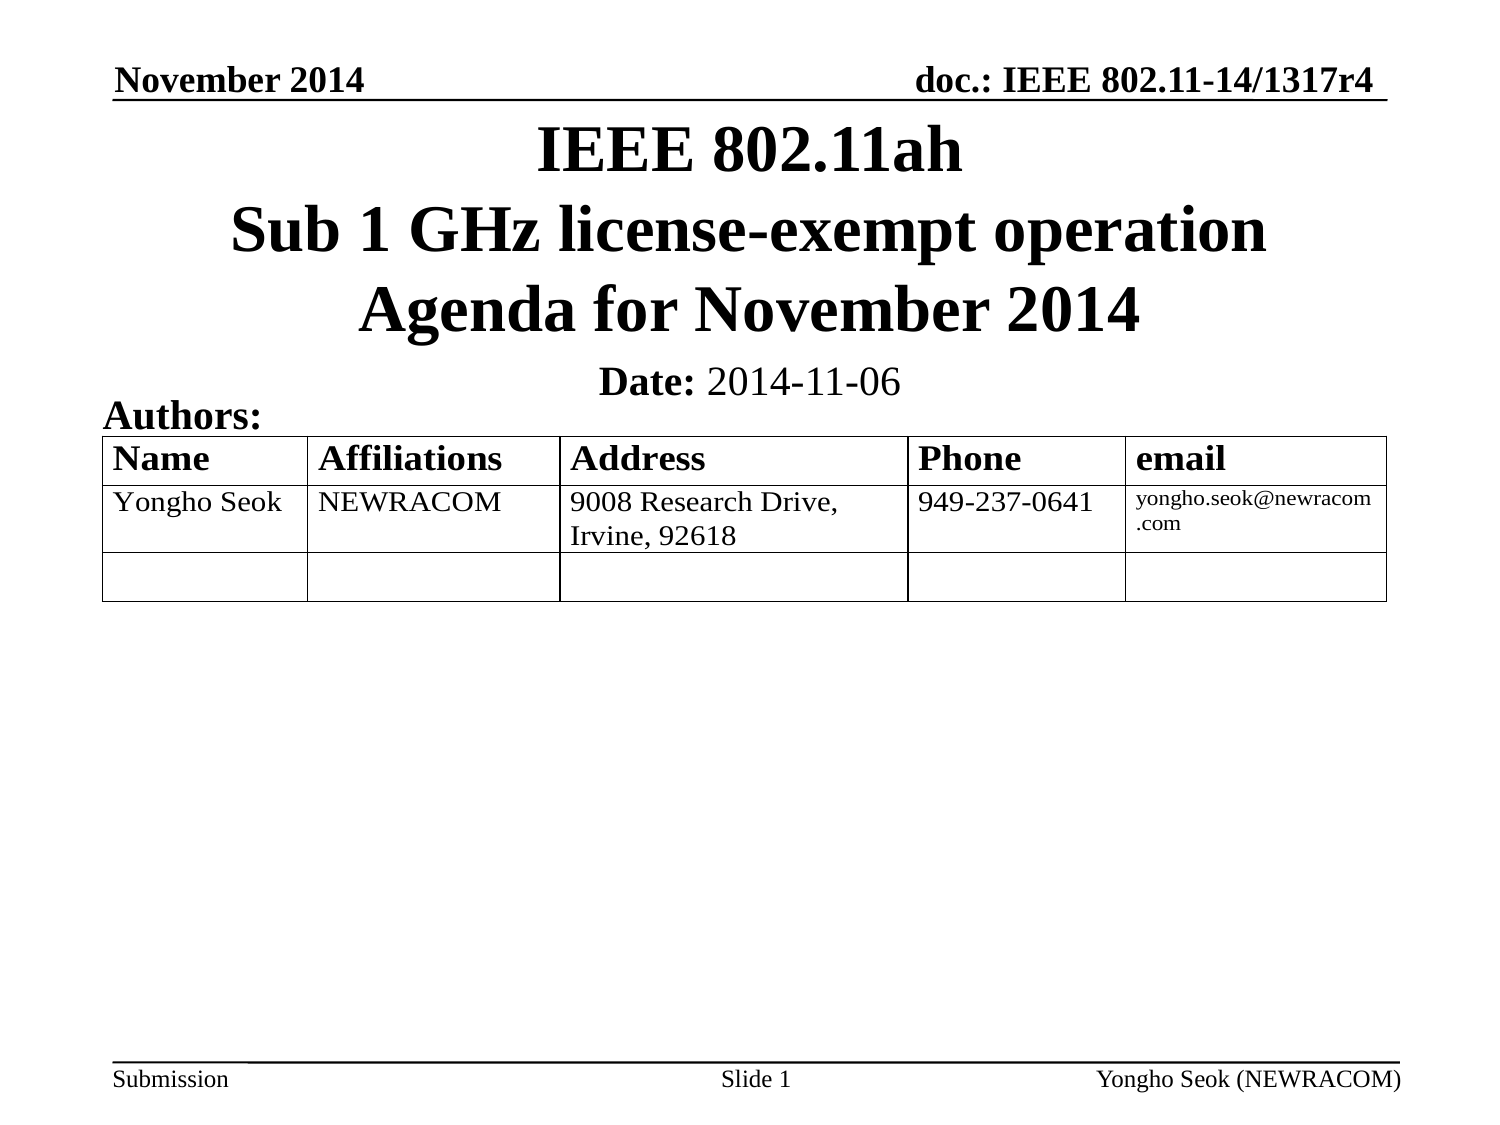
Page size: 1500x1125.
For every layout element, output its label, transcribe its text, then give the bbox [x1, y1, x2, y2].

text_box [87, 435, 1413, 1022]
slide_number Slide 1 [712, 1061, 800, 1093]
title IEEE 802.11ah Sub 1 GHz license-exempt operation Agenda for November 2014 [112, 137, 1388, 313]
text_box Authors: [87, 380, 325, 435]
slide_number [114, 54, 368, 101]
footer Yongho Seok (NEWRACOM) [1092, 1061, 1402, 1093]
list Date: 2014-11-06 [112, 346, 1388, 410]
